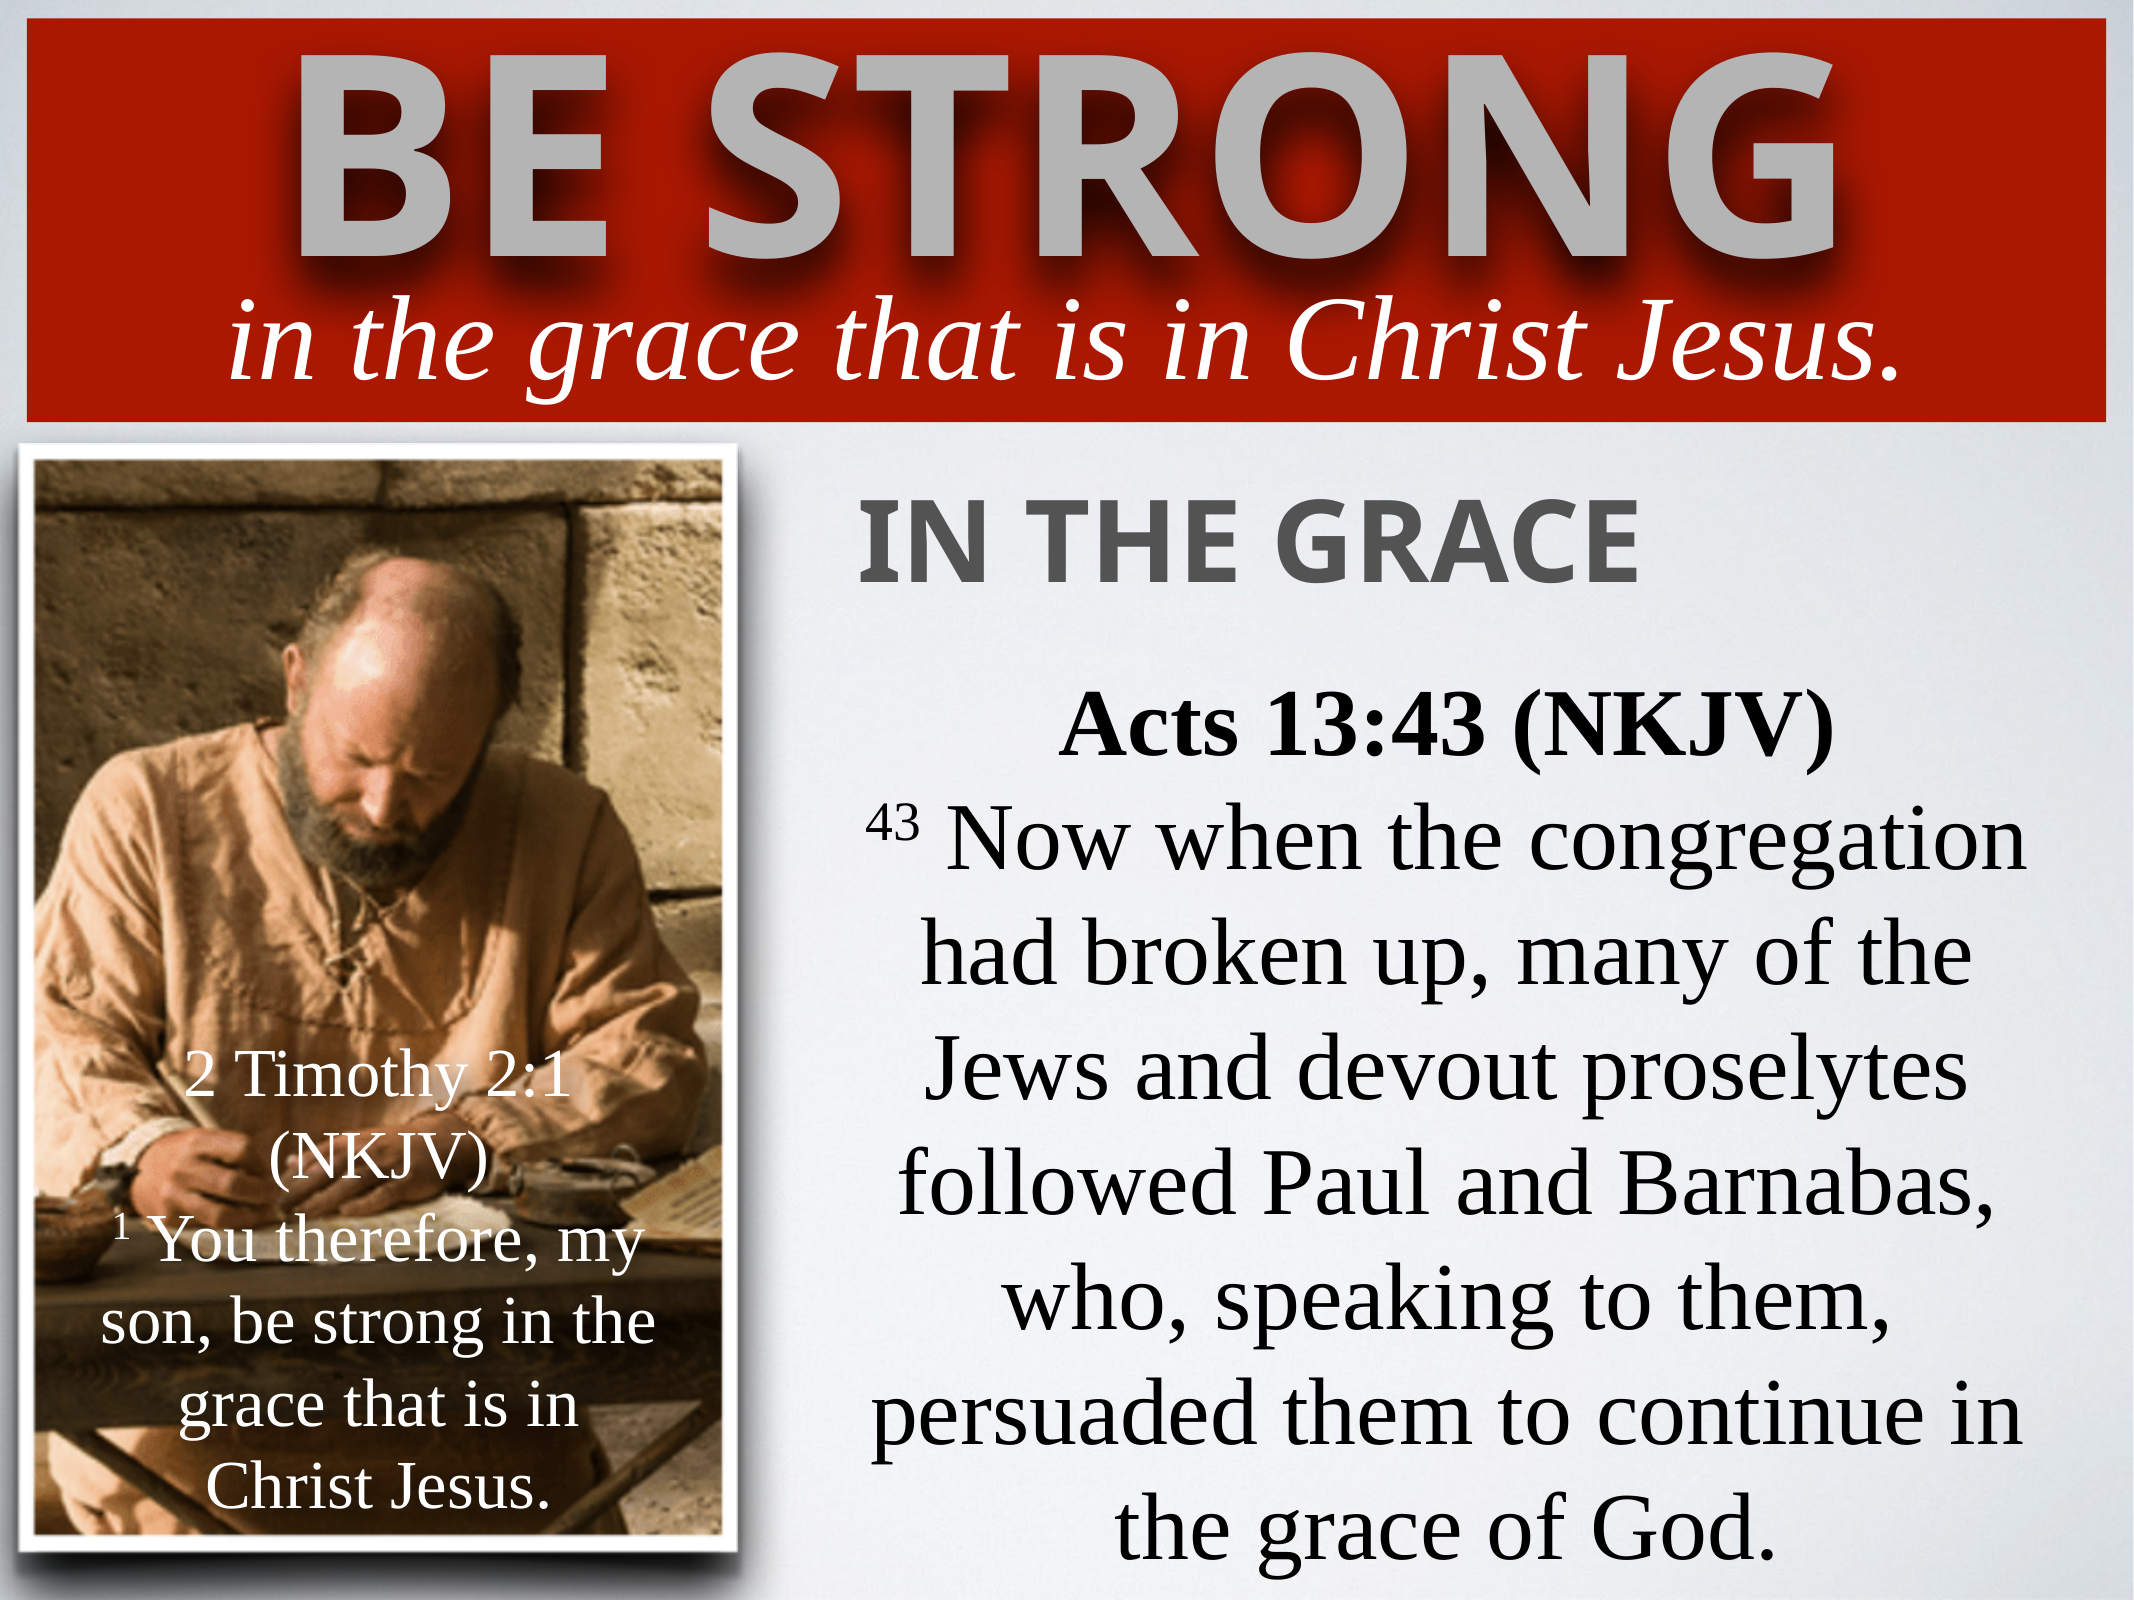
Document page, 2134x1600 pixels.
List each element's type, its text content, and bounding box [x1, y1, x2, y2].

text_box IN THE GRACE [848, 459, 1653, 614]
text_box in the grace that is in Christ Jesus. [215, 250, 1918, 412]
text_box Acts 13:43 (NKJV) 43 Now when the congregation had broken up, many of the Jews and devout proselytes followed Paul and Barnabas, who, speaking to them, persuaded them to continue in the grace of God. [814, 650, 2081, 1588]
picture [0, 0, 2134, 1600]
text_box [26, 18, 2107, 423]
text_box BE STRONG [73, 0, 2060, 321]
